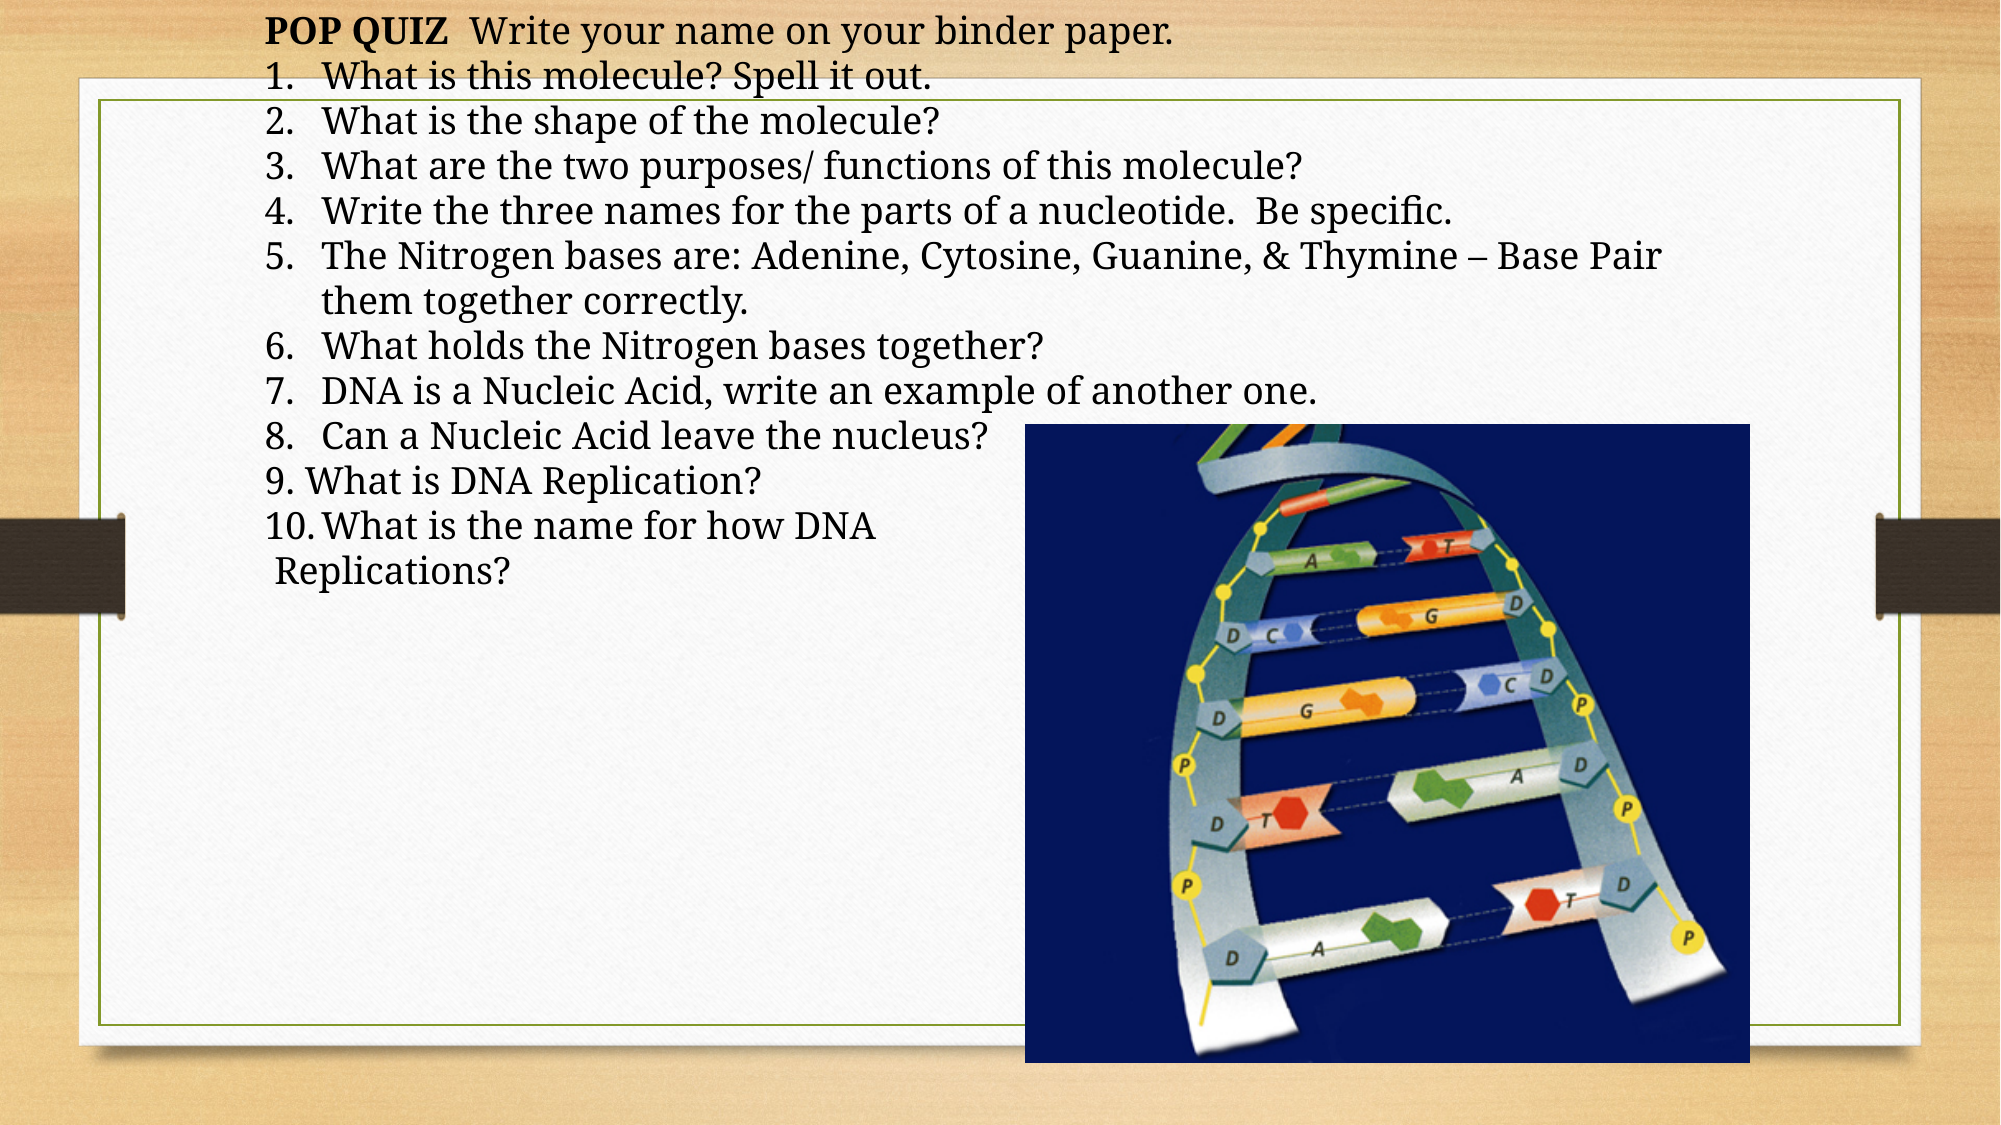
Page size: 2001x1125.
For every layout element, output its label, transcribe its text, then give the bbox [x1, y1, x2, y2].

picture [0, 0, 2001, 1125]
text_box POP QUIZ Write your name on your binder paper. What is this molecule? Spell it out. What is the shape of the molecule? What are the two purposes/ functions of this molecule? Write the three names for the parts of a nucleotide. Be specific. The Nitrogen bases are: Adenine, Cytosine, Guanine, & Thymine – Base Pair them together correctly. What holds the Nitrogen bases together? DNA is a Nucleic Acid, write an example of another one. Can a Nucleic Acid leave the nucleus? 9. What is DNA Replication? What is the name for how DNA Replications? [249, 0, 1750, 690]
